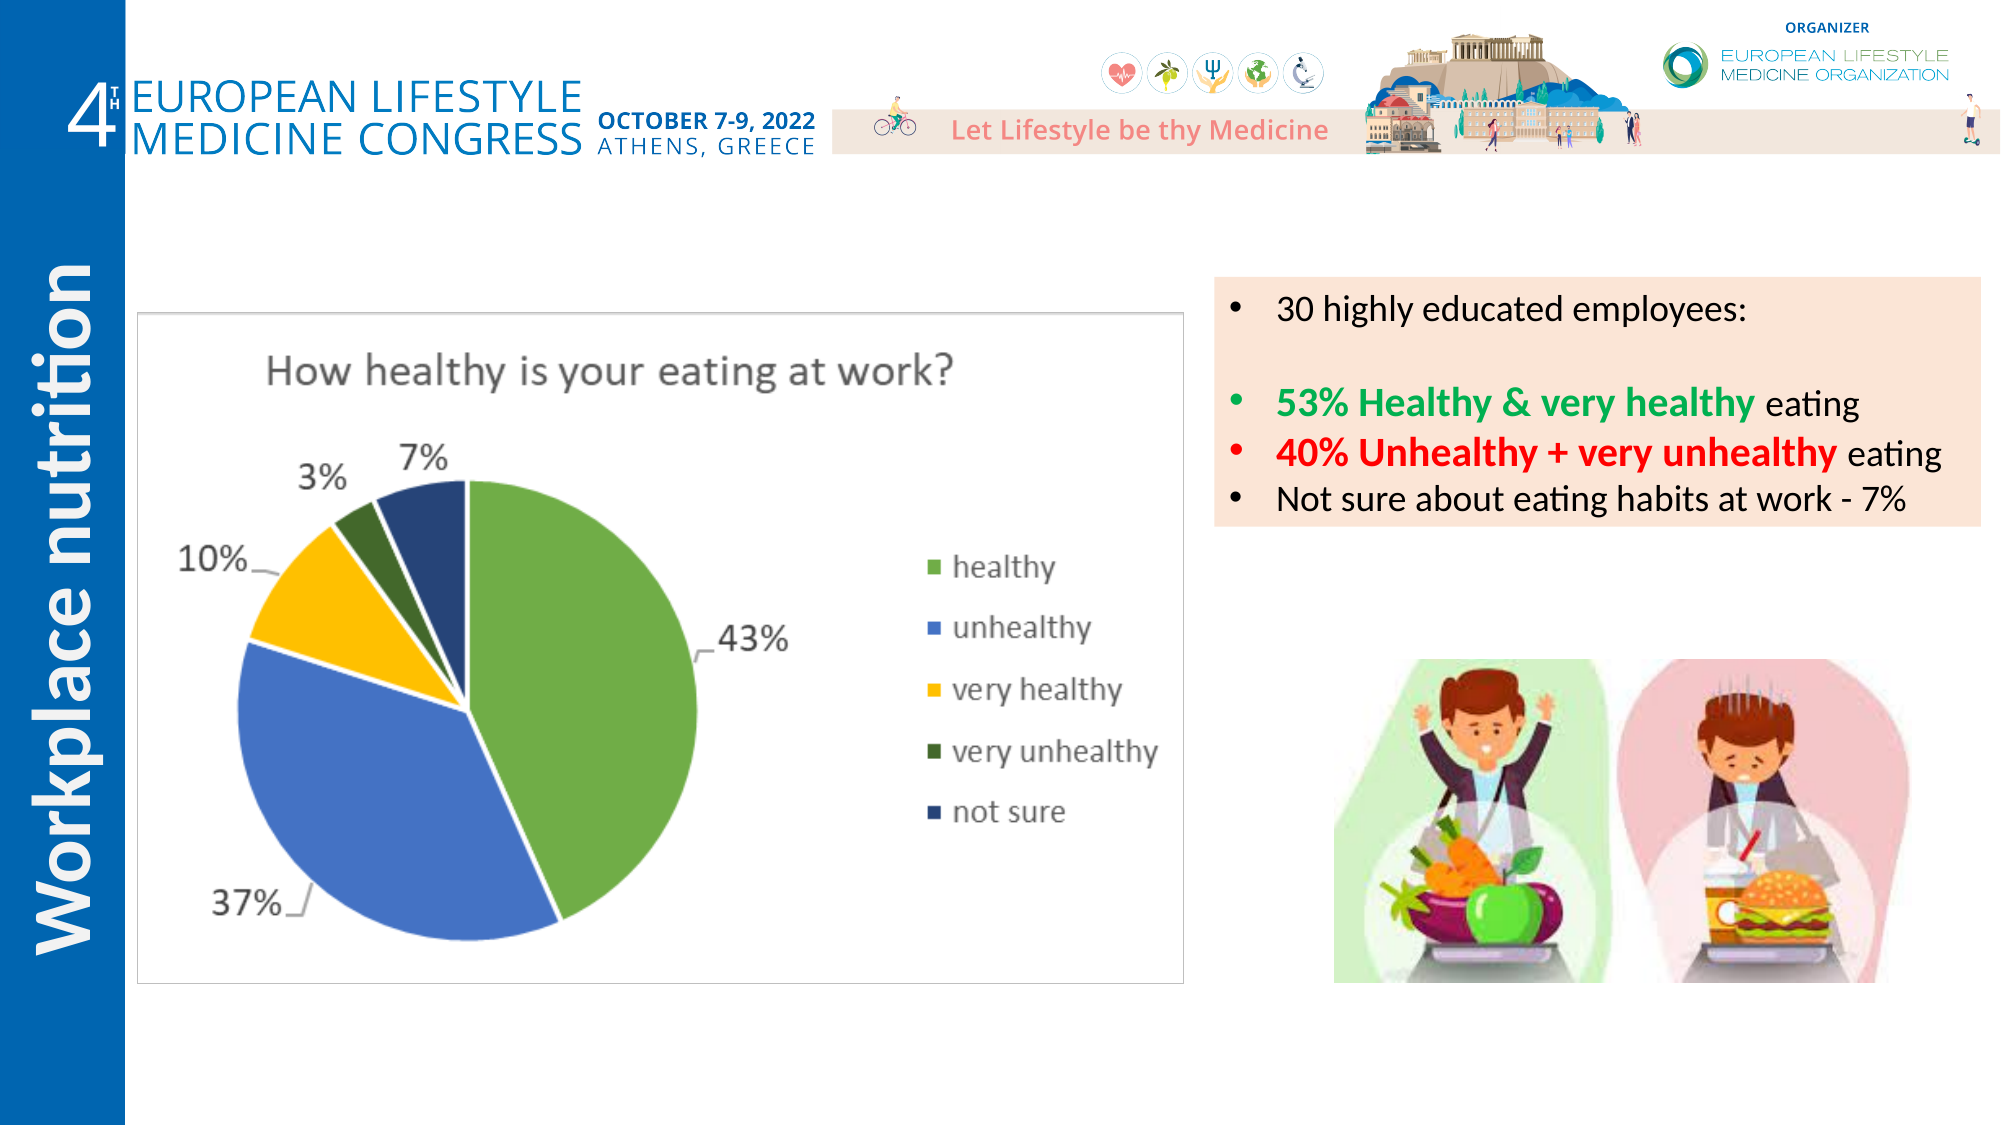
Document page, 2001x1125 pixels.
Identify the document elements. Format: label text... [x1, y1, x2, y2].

text_box Workplace nutrition [0, 146, 125, 1072]
text_box [0, 148, 126, 1125]
picture [0, 0, 2001, 1125]
text_box 30 highly educated employees: 53% Healthy & very healthy eating 40% Unhealthy + very unhealthy eating Not sure about eating habits at work - 7% [1214, 276, 1981, 527]
